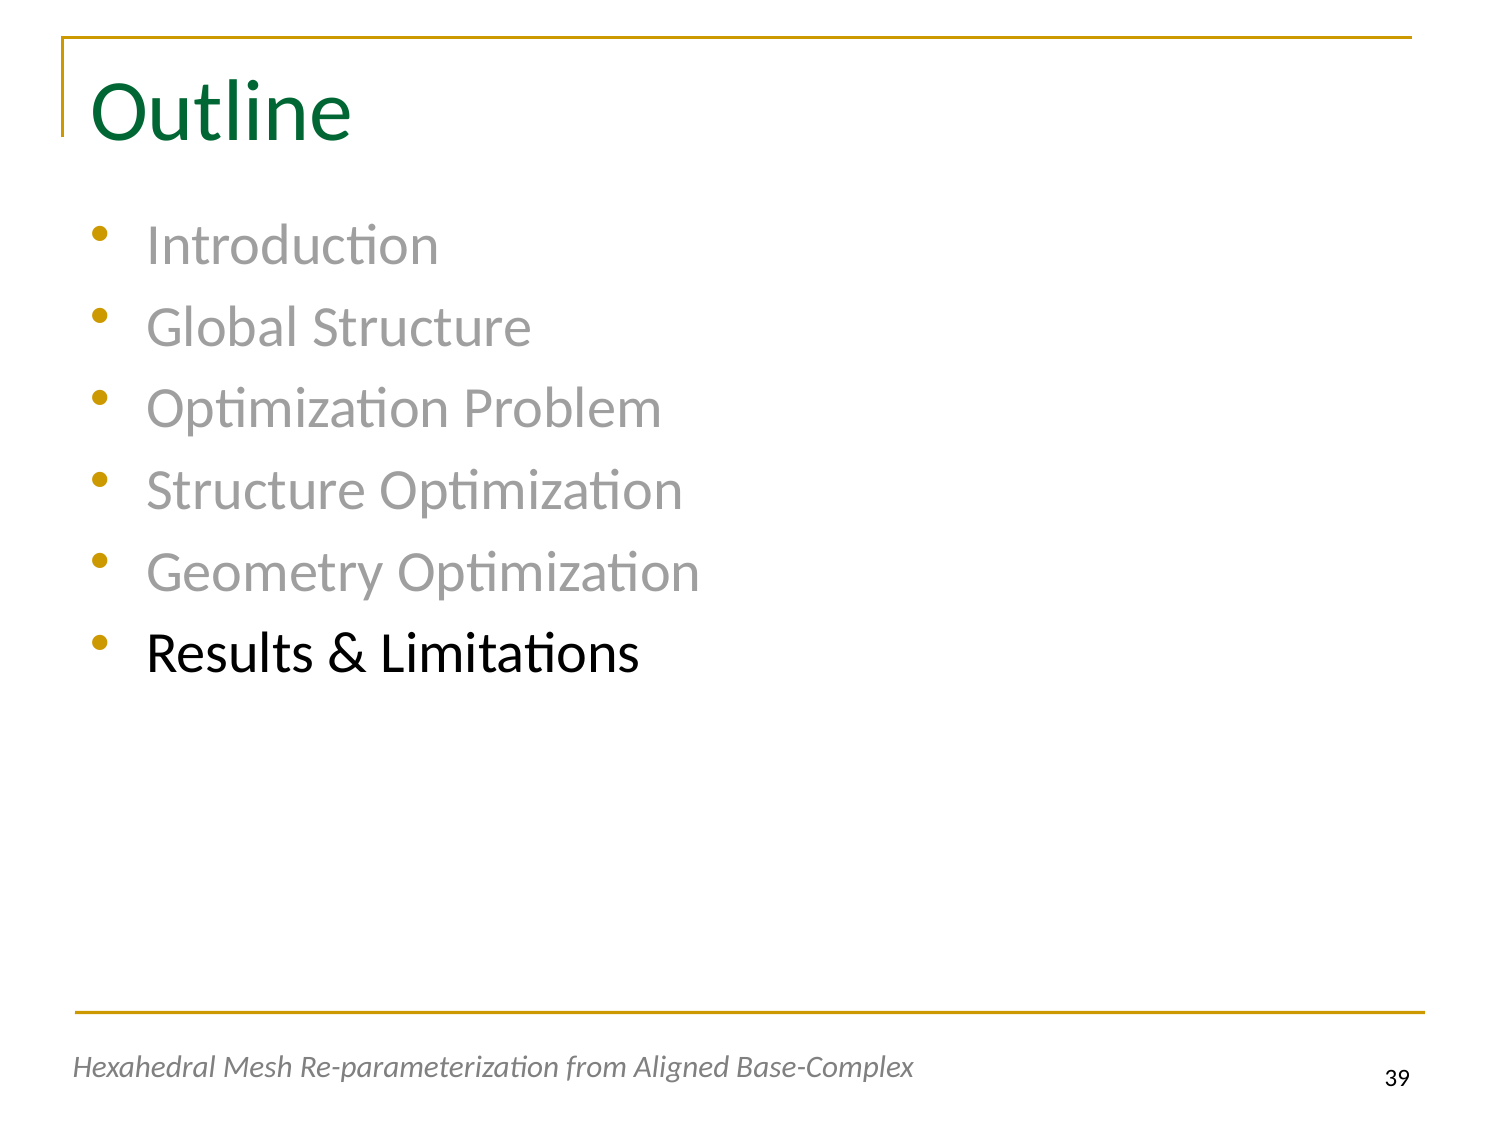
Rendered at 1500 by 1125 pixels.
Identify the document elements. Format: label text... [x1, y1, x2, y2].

slide_number 39 [1074, 1024, 1425, 1100]
list Introduction Global Structure Optimization Problem Structure Optimization Geometry Optimization Results & Limitations [75, 198, 1425, 988]
title Outline [75, 45, 1425, 198]
